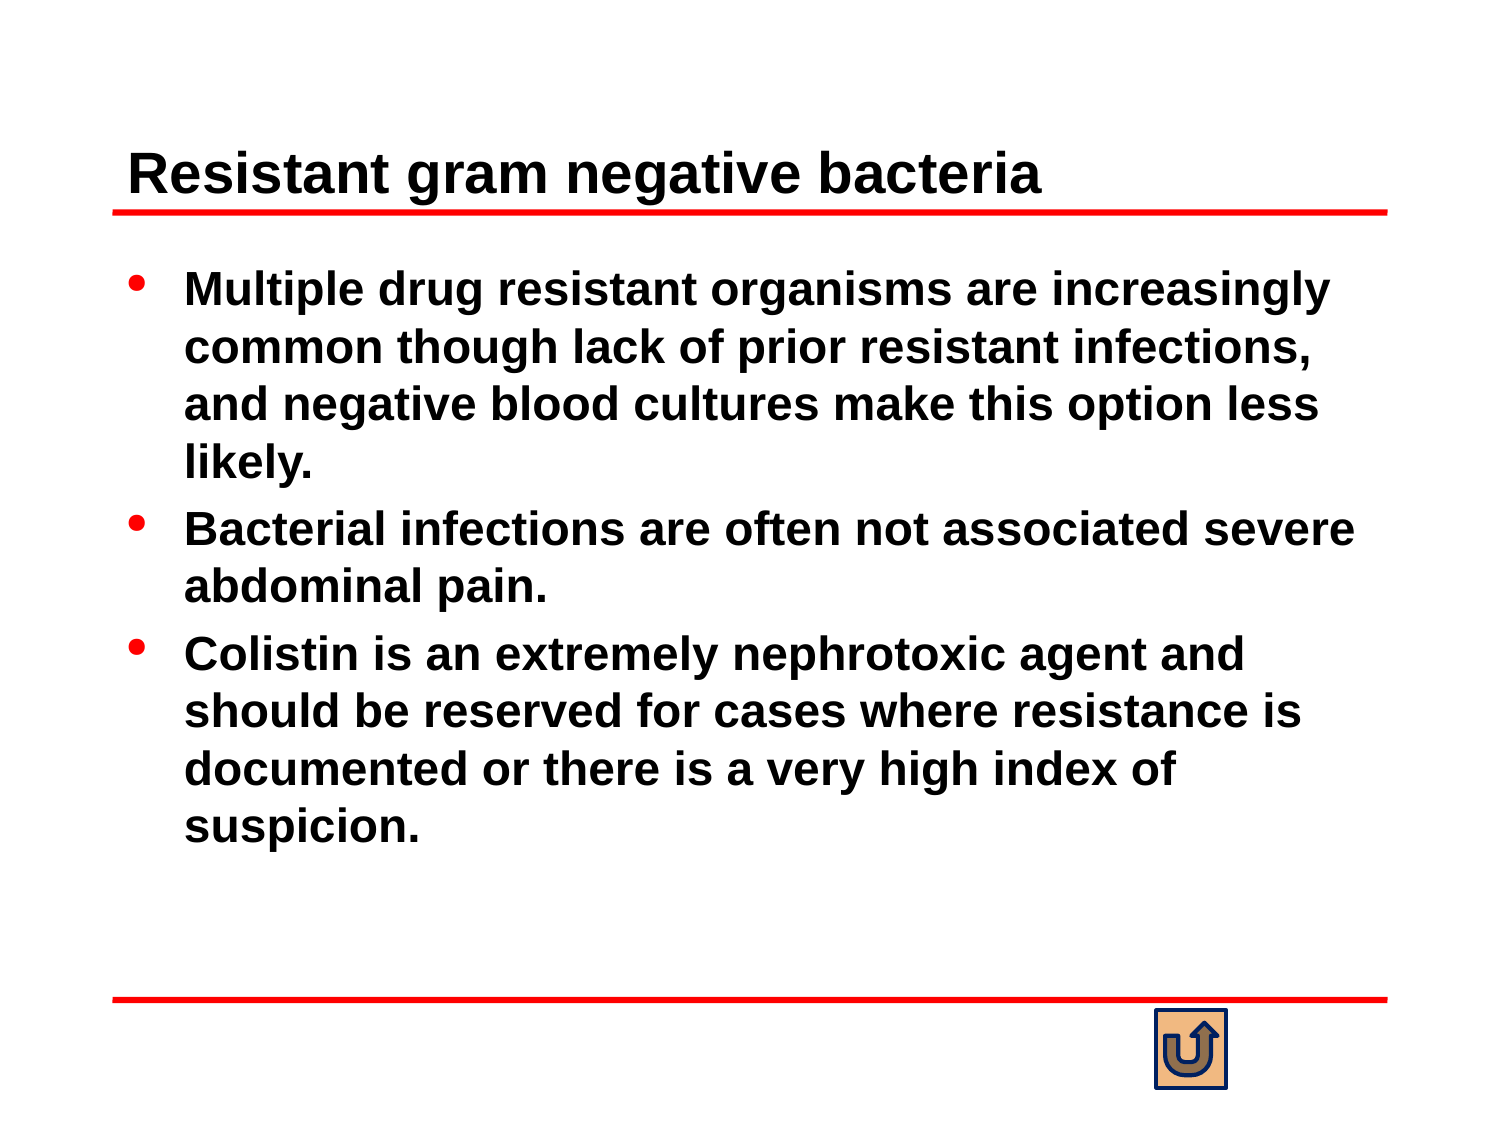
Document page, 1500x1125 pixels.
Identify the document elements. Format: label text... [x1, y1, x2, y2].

list Multiple drug resistant organisms are increasingly common though lack of prior resistant infections, and negative blood cultures make this option less likely. Bacterial infections are often not associated severe abdominal pain. Colistin is an extremely nephrotoxic agent and should be reserved for cases where resistance is documented or there is a very high index of suspicion. [112, 249, 1388, 1001]
text_box [1154, 1008, 1228, 1090]
title Resistant gram negative bacteria [112, 62, 1388, 213]
